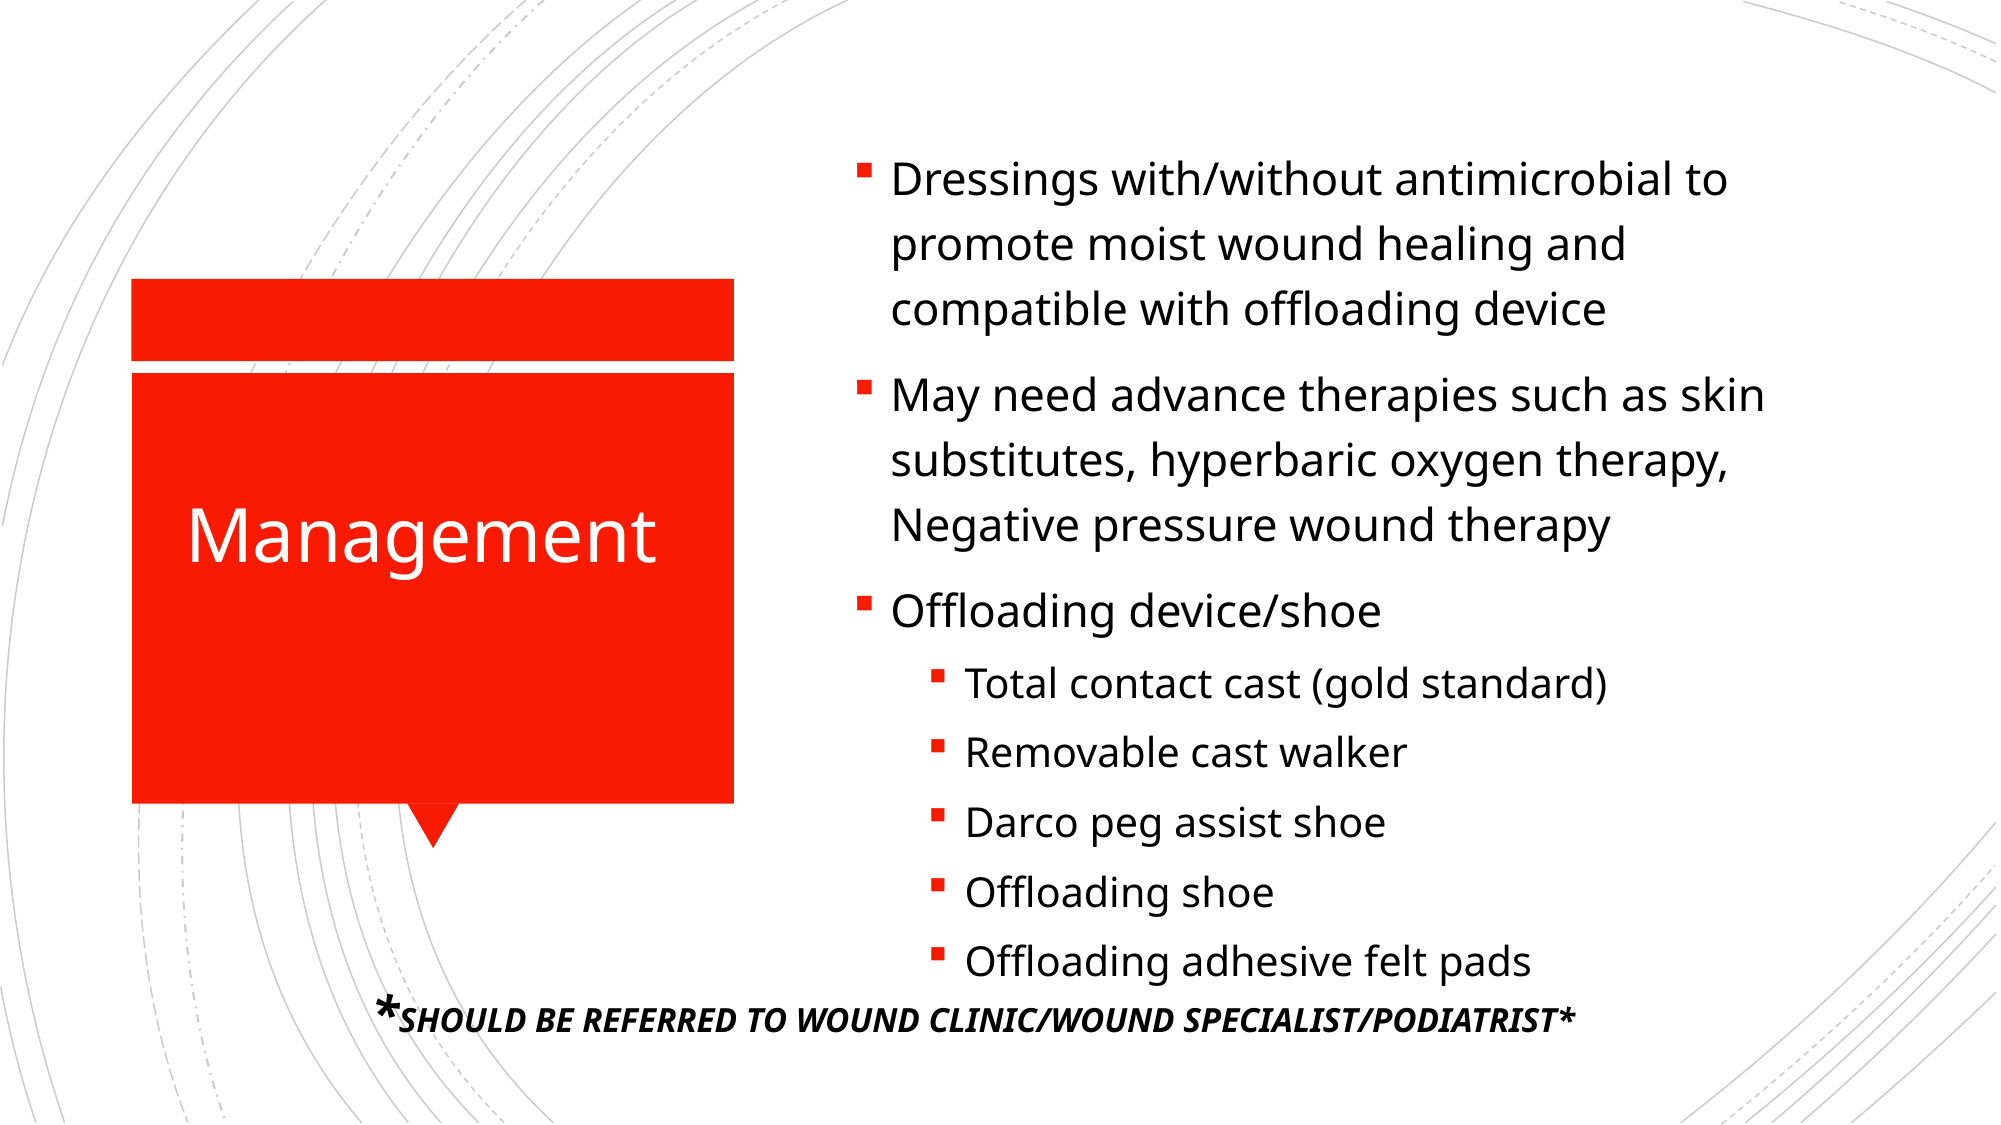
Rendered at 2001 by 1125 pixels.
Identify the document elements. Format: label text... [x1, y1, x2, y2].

text_box *SHOULD BE REFERRED TO WOUND CLINIC/WOUND SPECIALIST/PODIATRIST* [356, 975, 2000, 1051]
list Dressings with/without antimicrobial to promote moist wound healing and compatible with offloading device May need advance therapies such as skin substitutes, hyperbaric oxygen therapy, Negative pressure wound therapy Offloading device/shoe Total contact cast (gold standard) Removable cast walker Darco peg assist shoe Offloading shoe Offloading adhesive felt pads [838, 131, 1868, 975]
list Management [133, 462, 709, 663]
title DD [145, 385, 721, 587]
